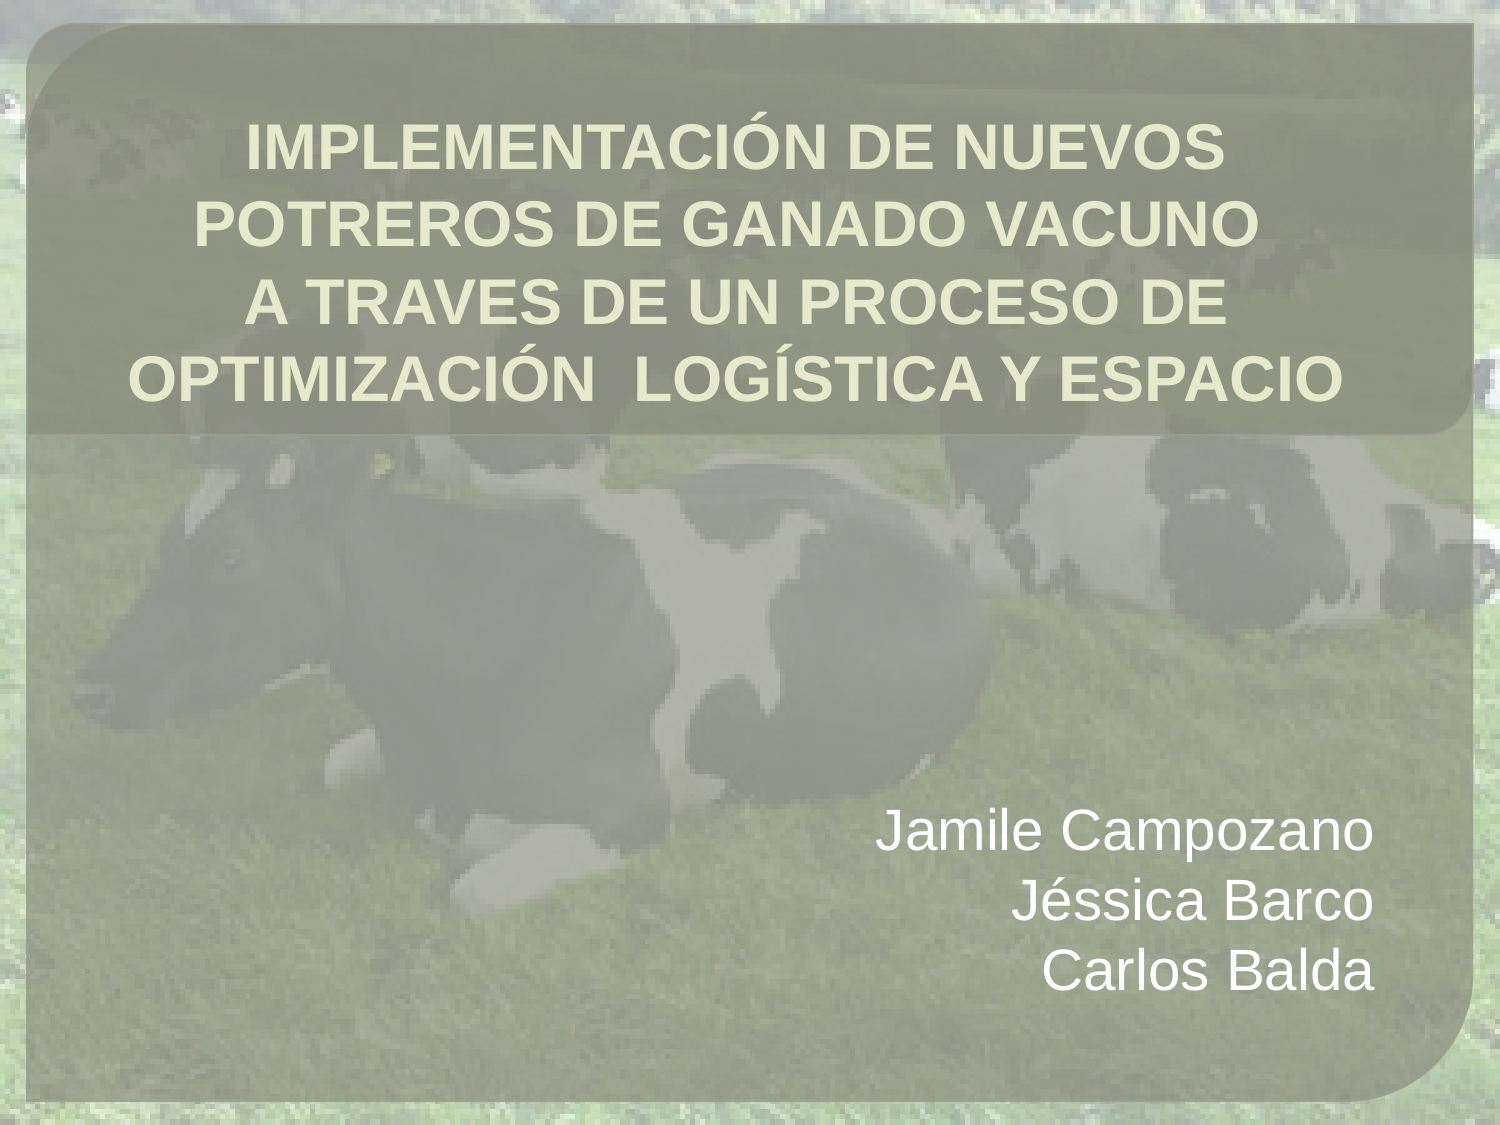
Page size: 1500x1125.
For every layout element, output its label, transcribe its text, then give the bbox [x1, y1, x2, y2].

title IMPLEMENTACIÓN DE NUEVOS POTREROS DE GANADO VACUNO A TRAVES DE UN PROCESO DE OPTIMIZACIÓN LOGÍSTICA Y ESPACIO [76, 62, 1427, 422]
subtitle Jamile Campozano Jéssica Barco Carlos Balda [339, 785, 1416, 1073]
